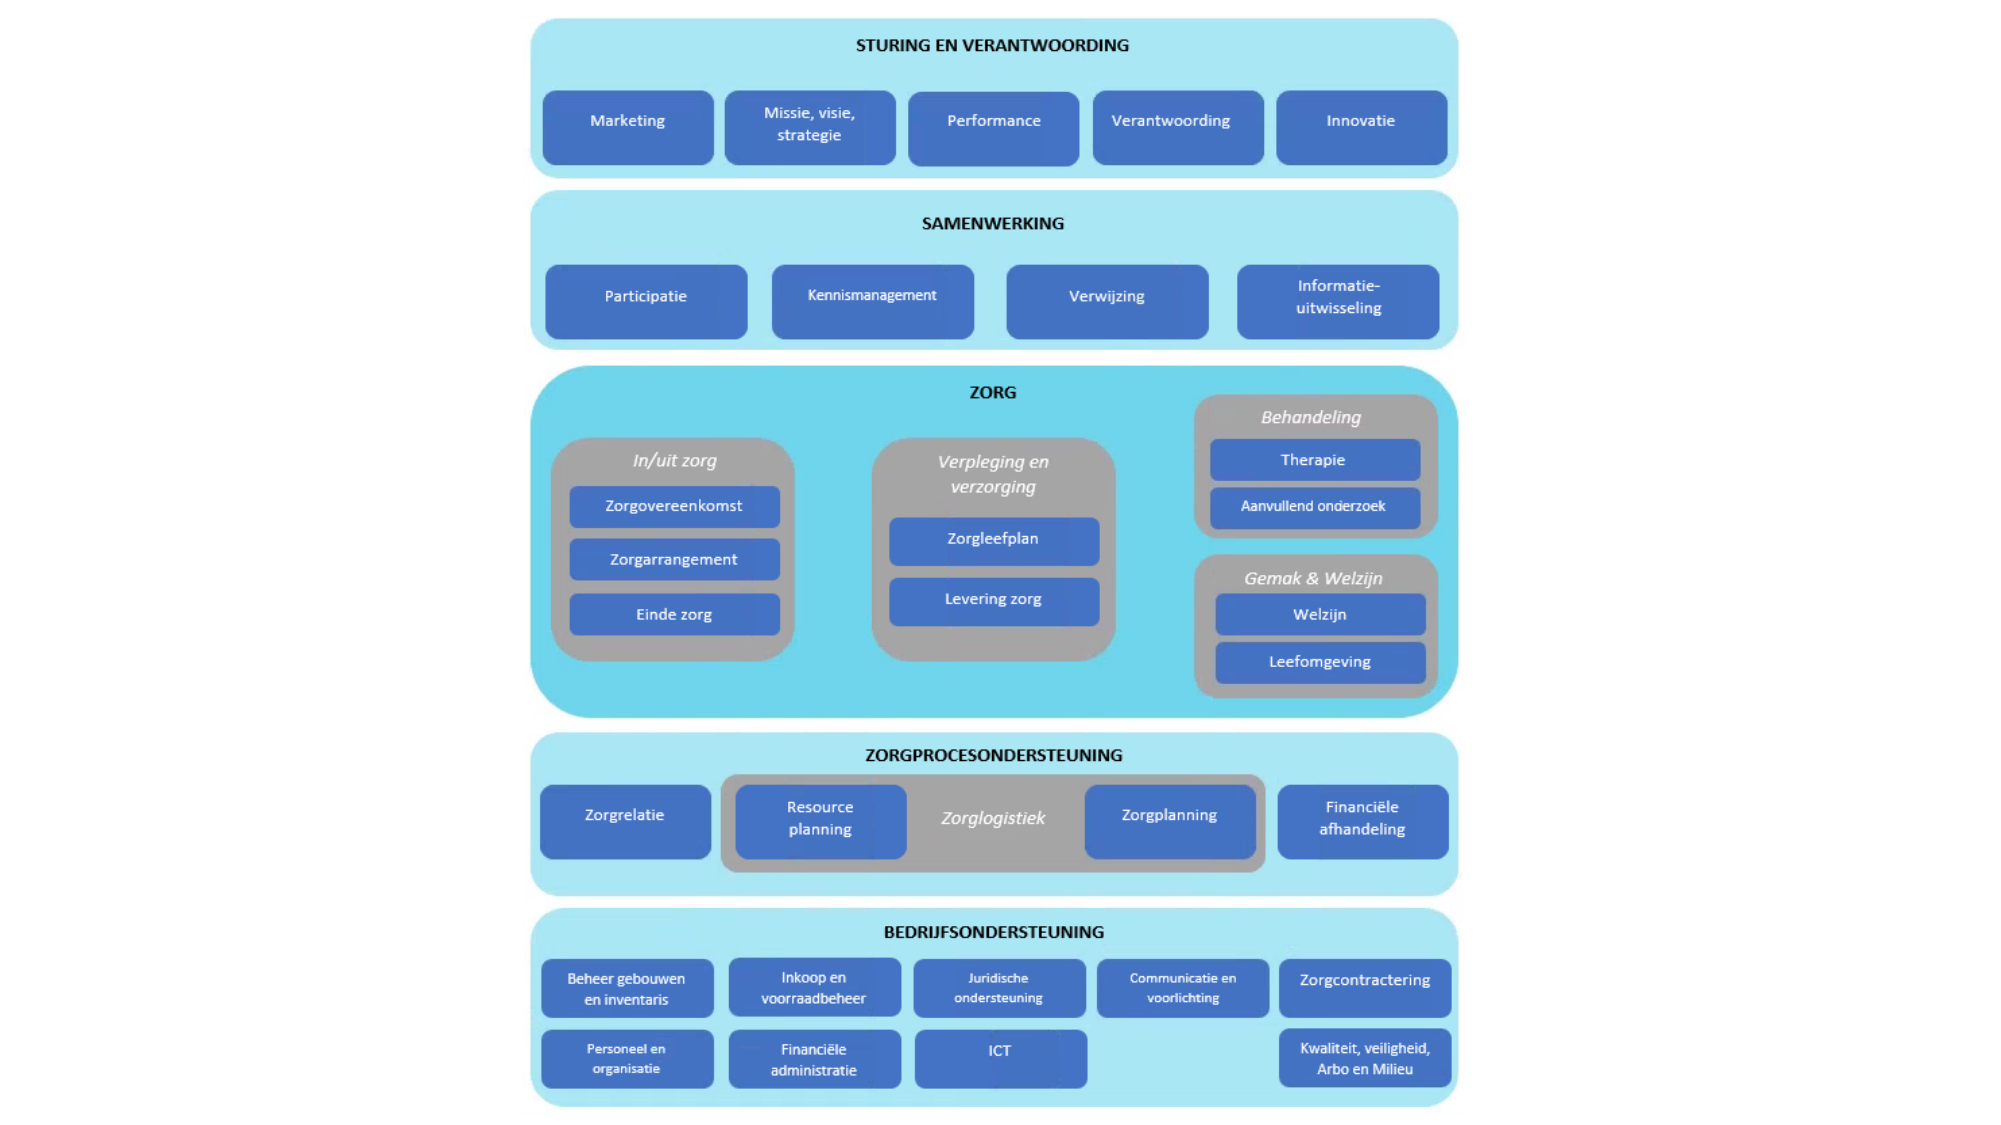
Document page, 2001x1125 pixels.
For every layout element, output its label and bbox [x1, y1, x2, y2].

picture [520, 16, 1468, 1115]
